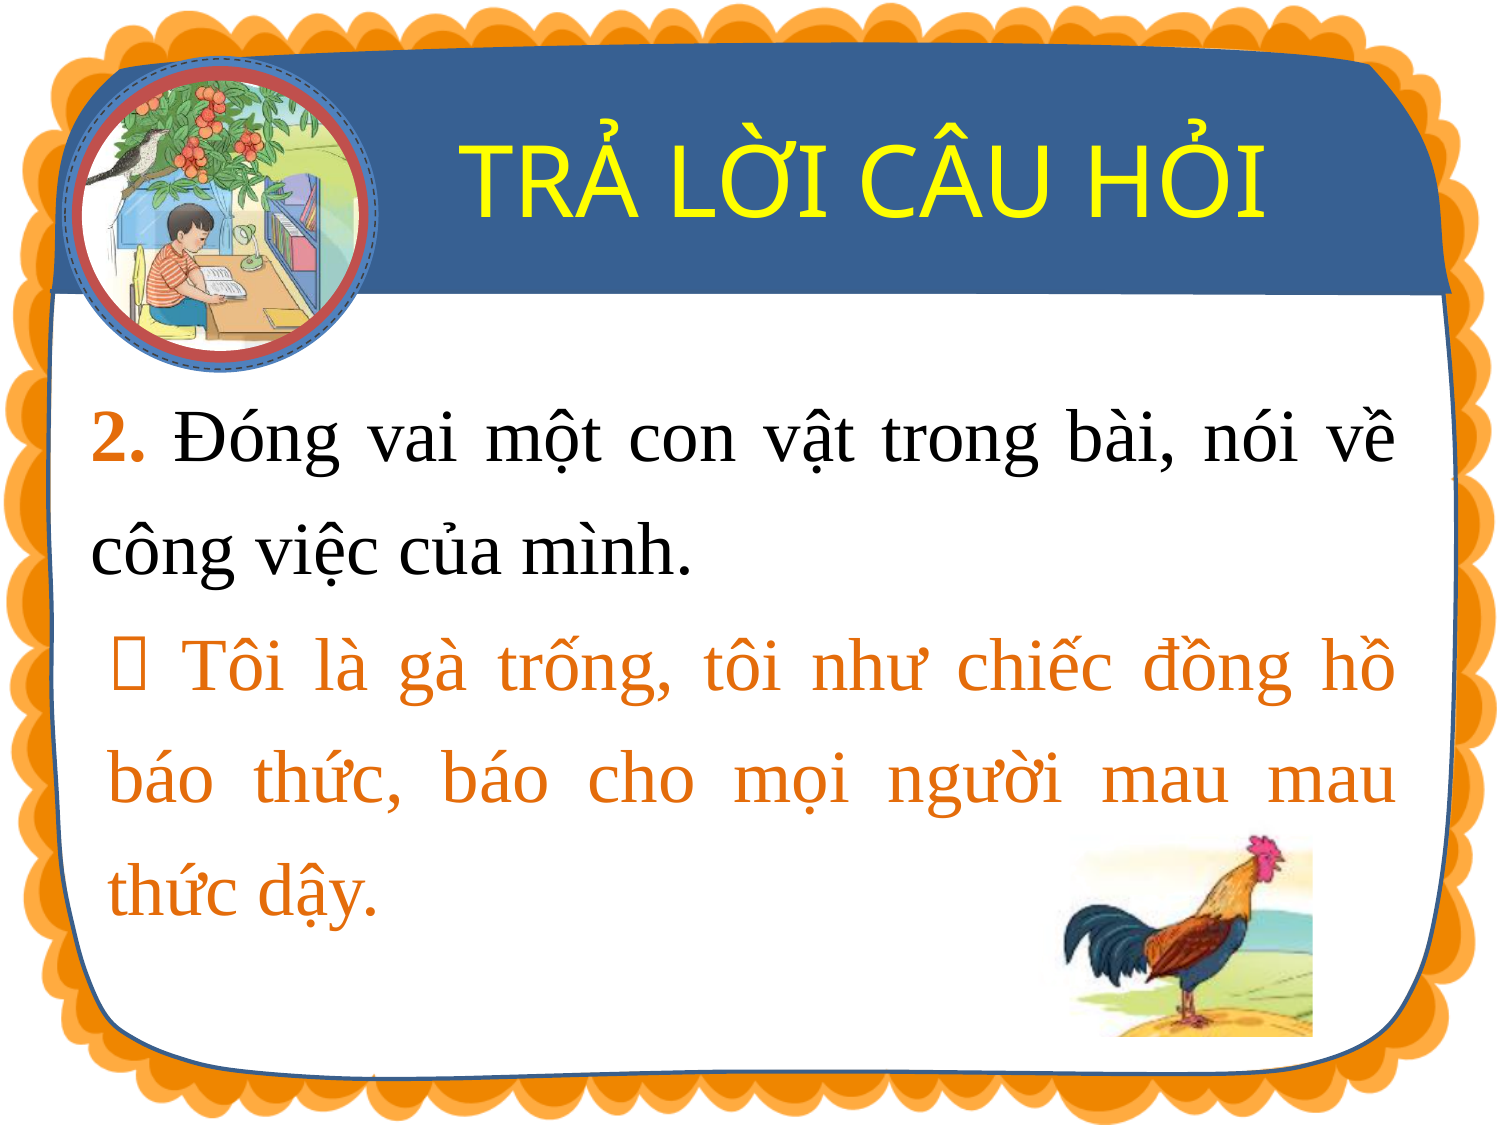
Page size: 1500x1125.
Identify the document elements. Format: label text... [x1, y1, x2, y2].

text_box  Tôi là gà trống, tôi như chiếc đồng hồ báo thức, báo cho mọi người mau mau thức dậy. [87, 582, 1419, 941]
text_box TRẢ LỜI CÂU HỎI [369, 107, 1358, 248]
text_box 2. Đóng vai một con vật trong bài, nói về công việc của mình. [70, 354, 1419, 600]
picture [0, 0, 1500, 1125]
